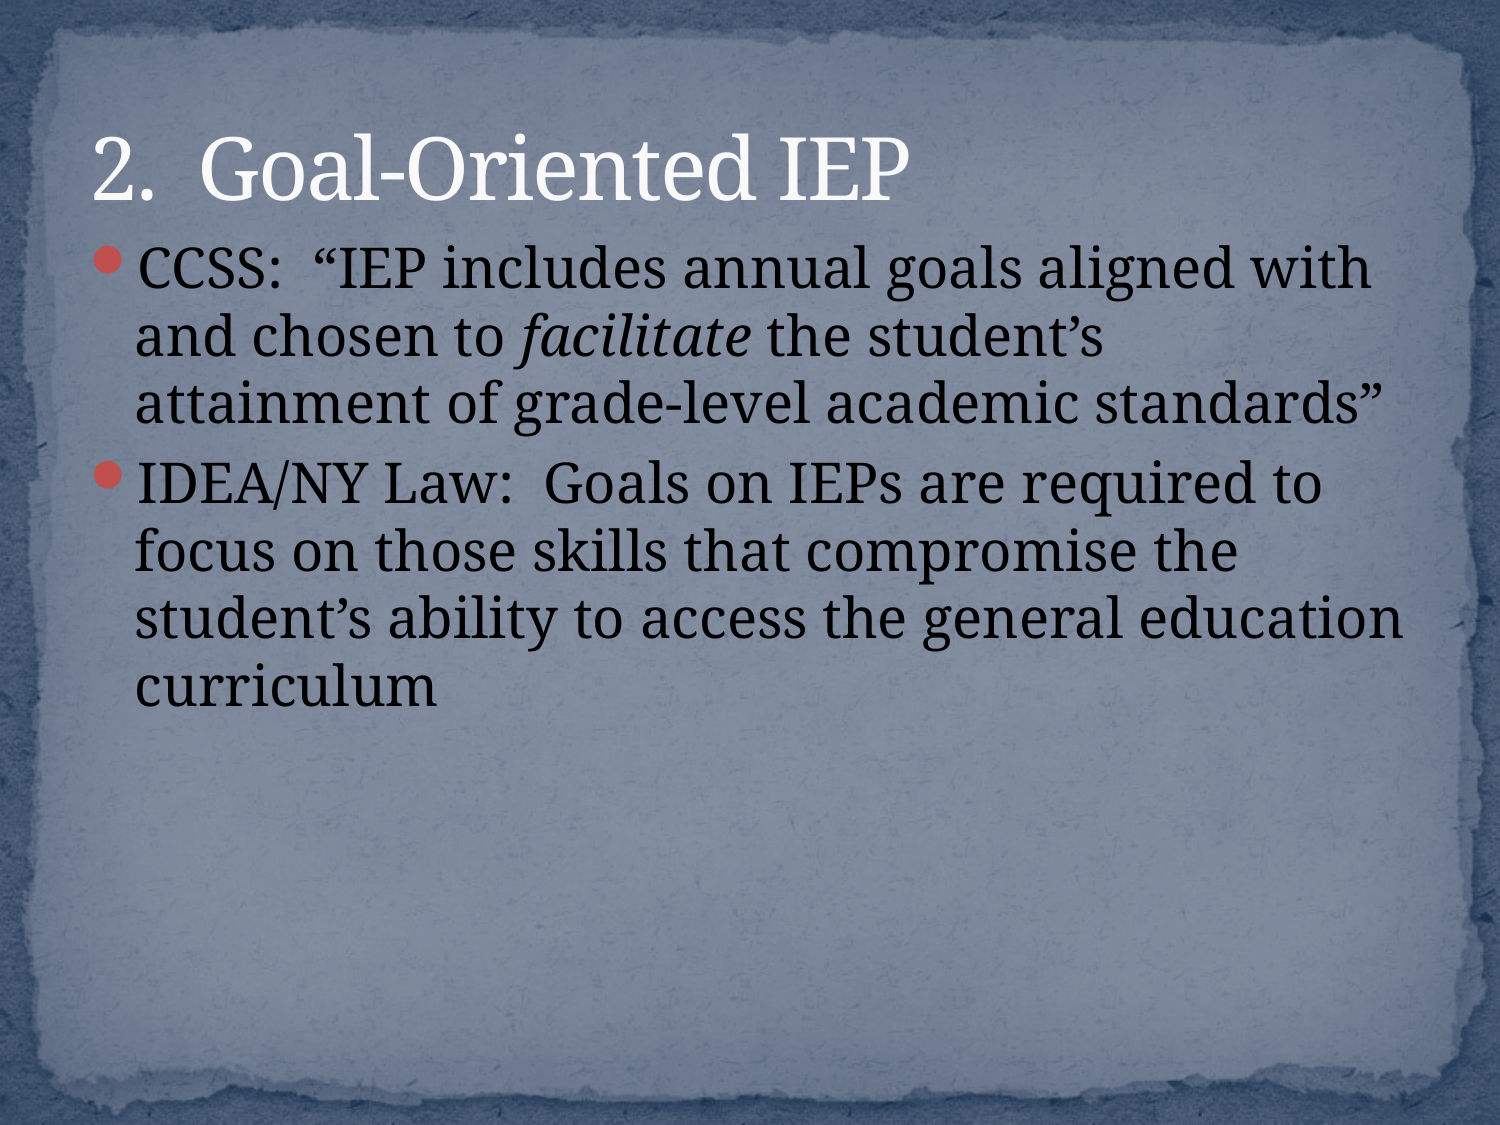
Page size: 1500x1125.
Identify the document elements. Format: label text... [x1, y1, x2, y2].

title 2. Goal-Oriented IEP [74, 24, 1425, 225]
list CCSS: “IEP includes annual goals aligned with and chosen to facilitate the student’s attainment of grade-level academic standards” IDEA/NY Law: Goals on IEPs are required to focus on those skills that compromise the student’s ability to access the general education curriculum [75, 225, 1425, 1063]
